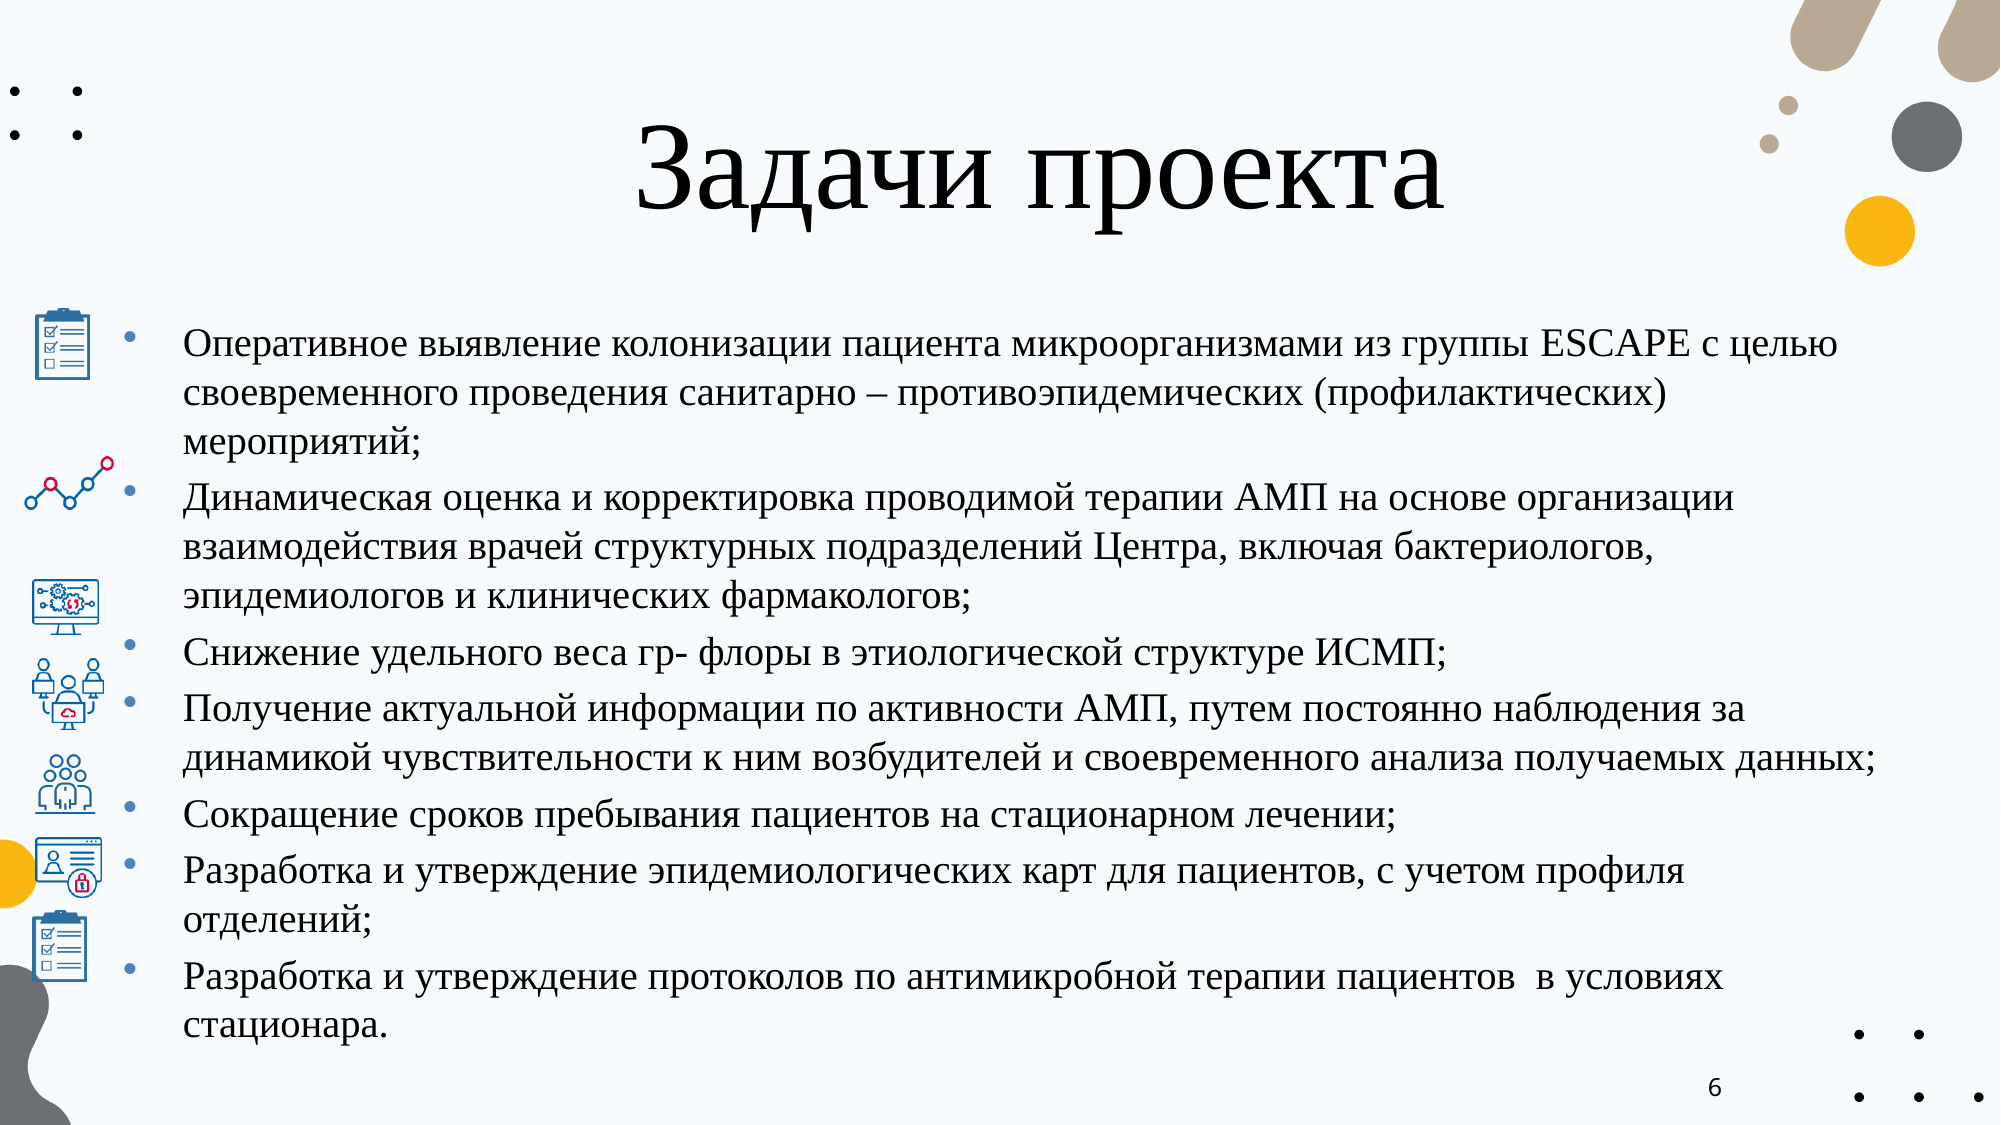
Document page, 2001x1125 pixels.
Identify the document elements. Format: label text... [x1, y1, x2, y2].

picture [0, 0, 2000, 1125]
list Оперативное выявление колонизации пациента микроорганизмами из группы ESCAPE с целью своевременного проведения санитарно – противоэпидемических (профилактических) мероприятий; Динамическая оценка и корректировка проводимой терапии АМП на основе организации взаимодействия врачей структурных подразделений Центра, включая бактериологов, эпидемиологов и клинических фармакологов; Снижение удельного веса гр- флоры в этиологической структуре ИСМП; Получение актуальной информации по активности АМП, путем постоянно наблюдения за динамикой чувствительности к ним возбудителей и своевременного анализа получаемых данных; Сокращение сроков пребывания пациентов на стационарном лечении; Разработка и утверждение эпидемиологических карт для пациентов, с учетом профиля отделений; Разработка и утверждение протоколов по антимикробной терапии пациентов в условиях стационара. [99, 308, 1900, 1059]
slide_number 6 [1659, 1063, 1770, 1113]
title Задачи проекта [99, 43, 1900, 274]
